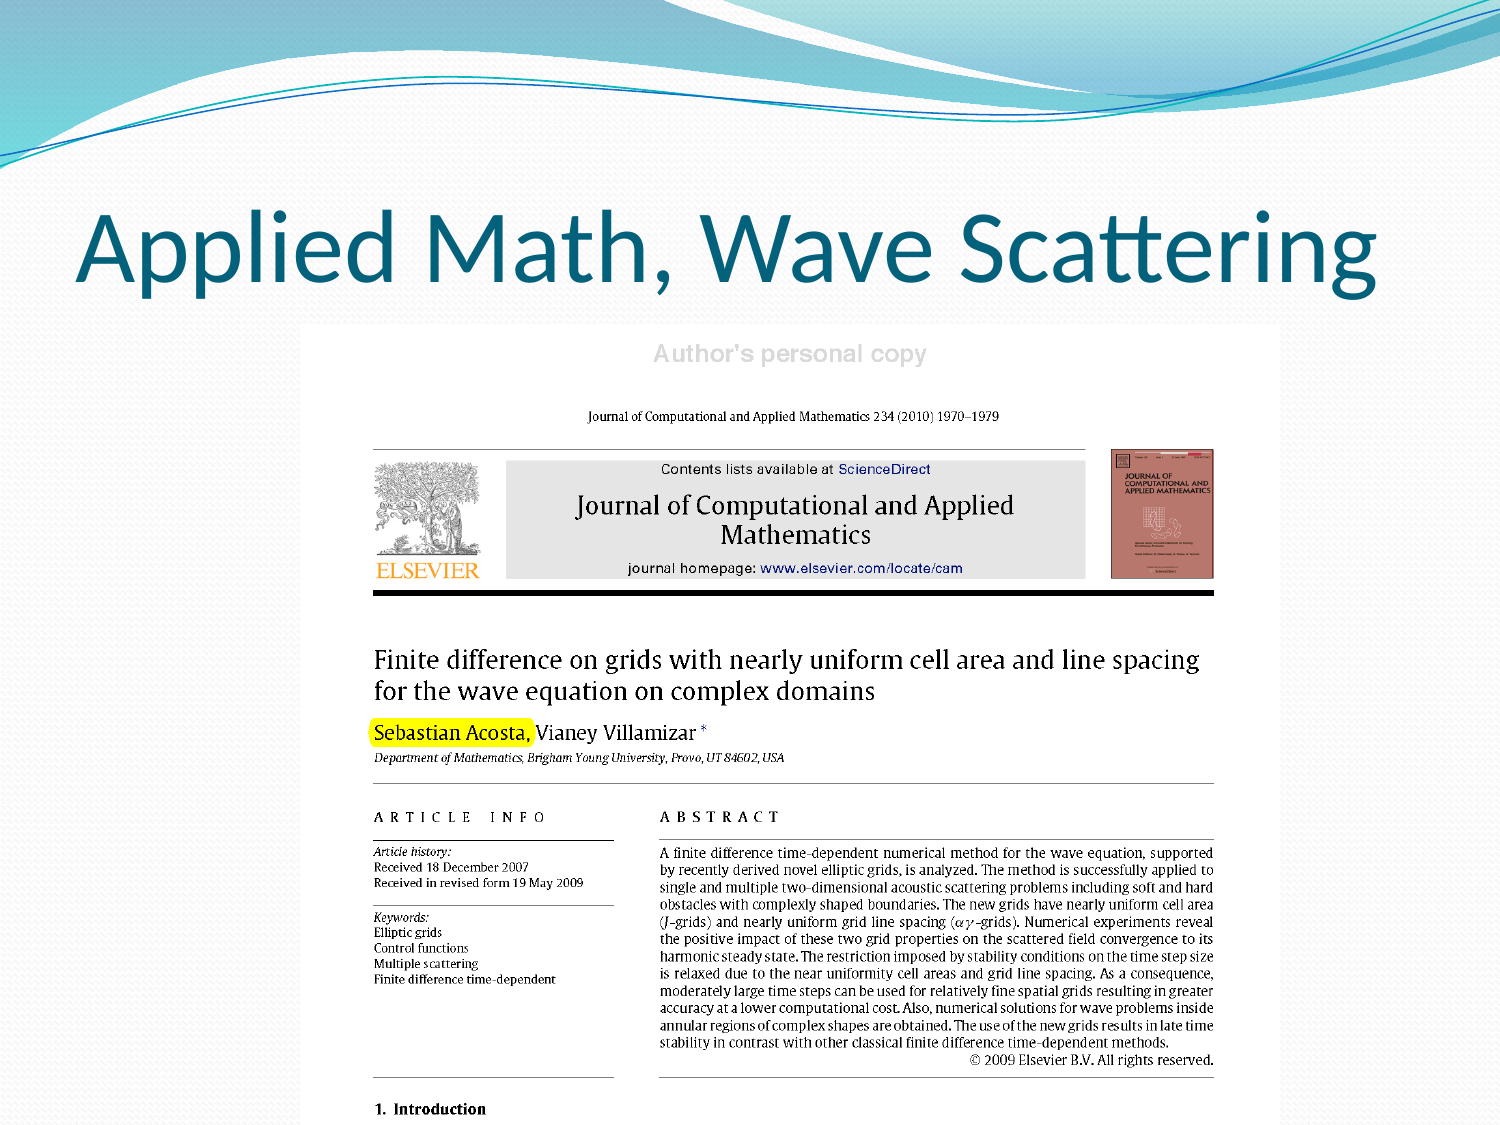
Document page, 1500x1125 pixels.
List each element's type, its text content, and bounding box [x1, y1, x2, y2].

title Applied Math, Wave Scattering [75, 115, 1425, 303]
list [299, 324, 1280, 1125]
